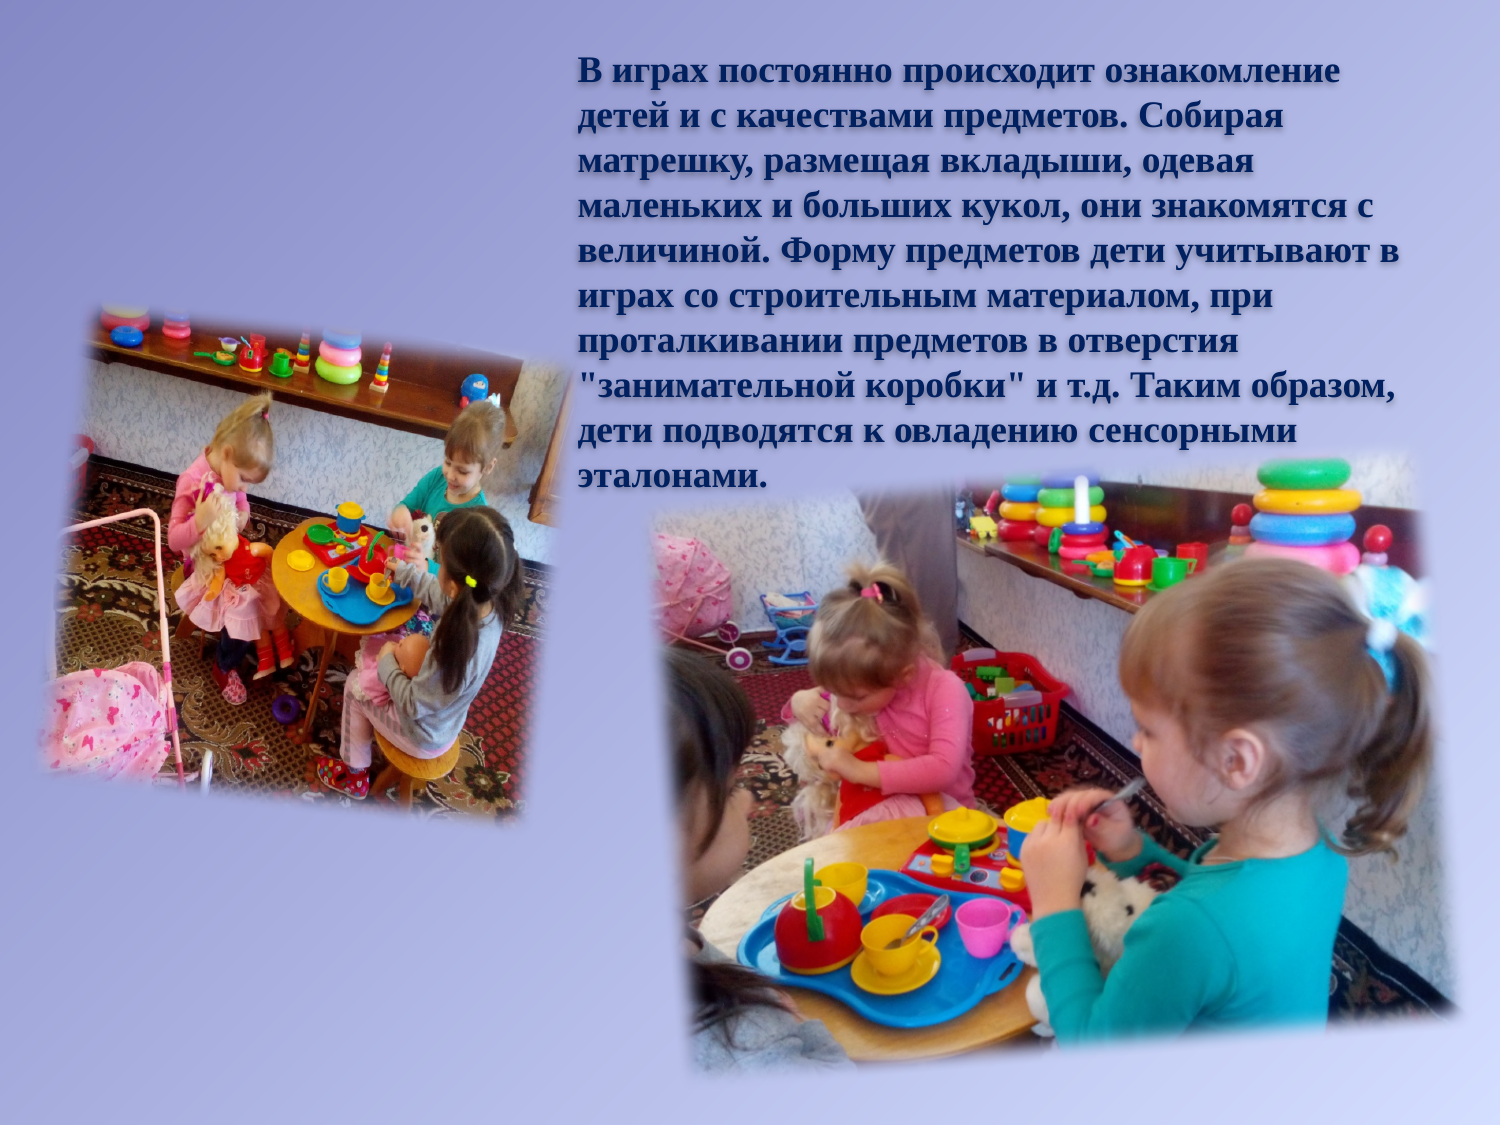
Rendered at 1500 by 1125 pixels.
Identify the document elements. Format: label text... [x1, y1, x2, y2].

picture [655, 464, 1453, 1063]
picture [49, 320, 563, 814]
text_box В играх постоянно происходит ознакомление детей и с качествами предметов. Собирая матрешку, размещая вкладыши, одевая маленьких и больших кукол, они знакомятся с величиной. Форму предметов дети учитывают в играх со строительным материалом, при проталкивании предметов в отверстия "занимательной коробки" и т.д. Таким образом, дети подводятся к овладению сенсорными эталонами. [562, 37, 1442, 503]
